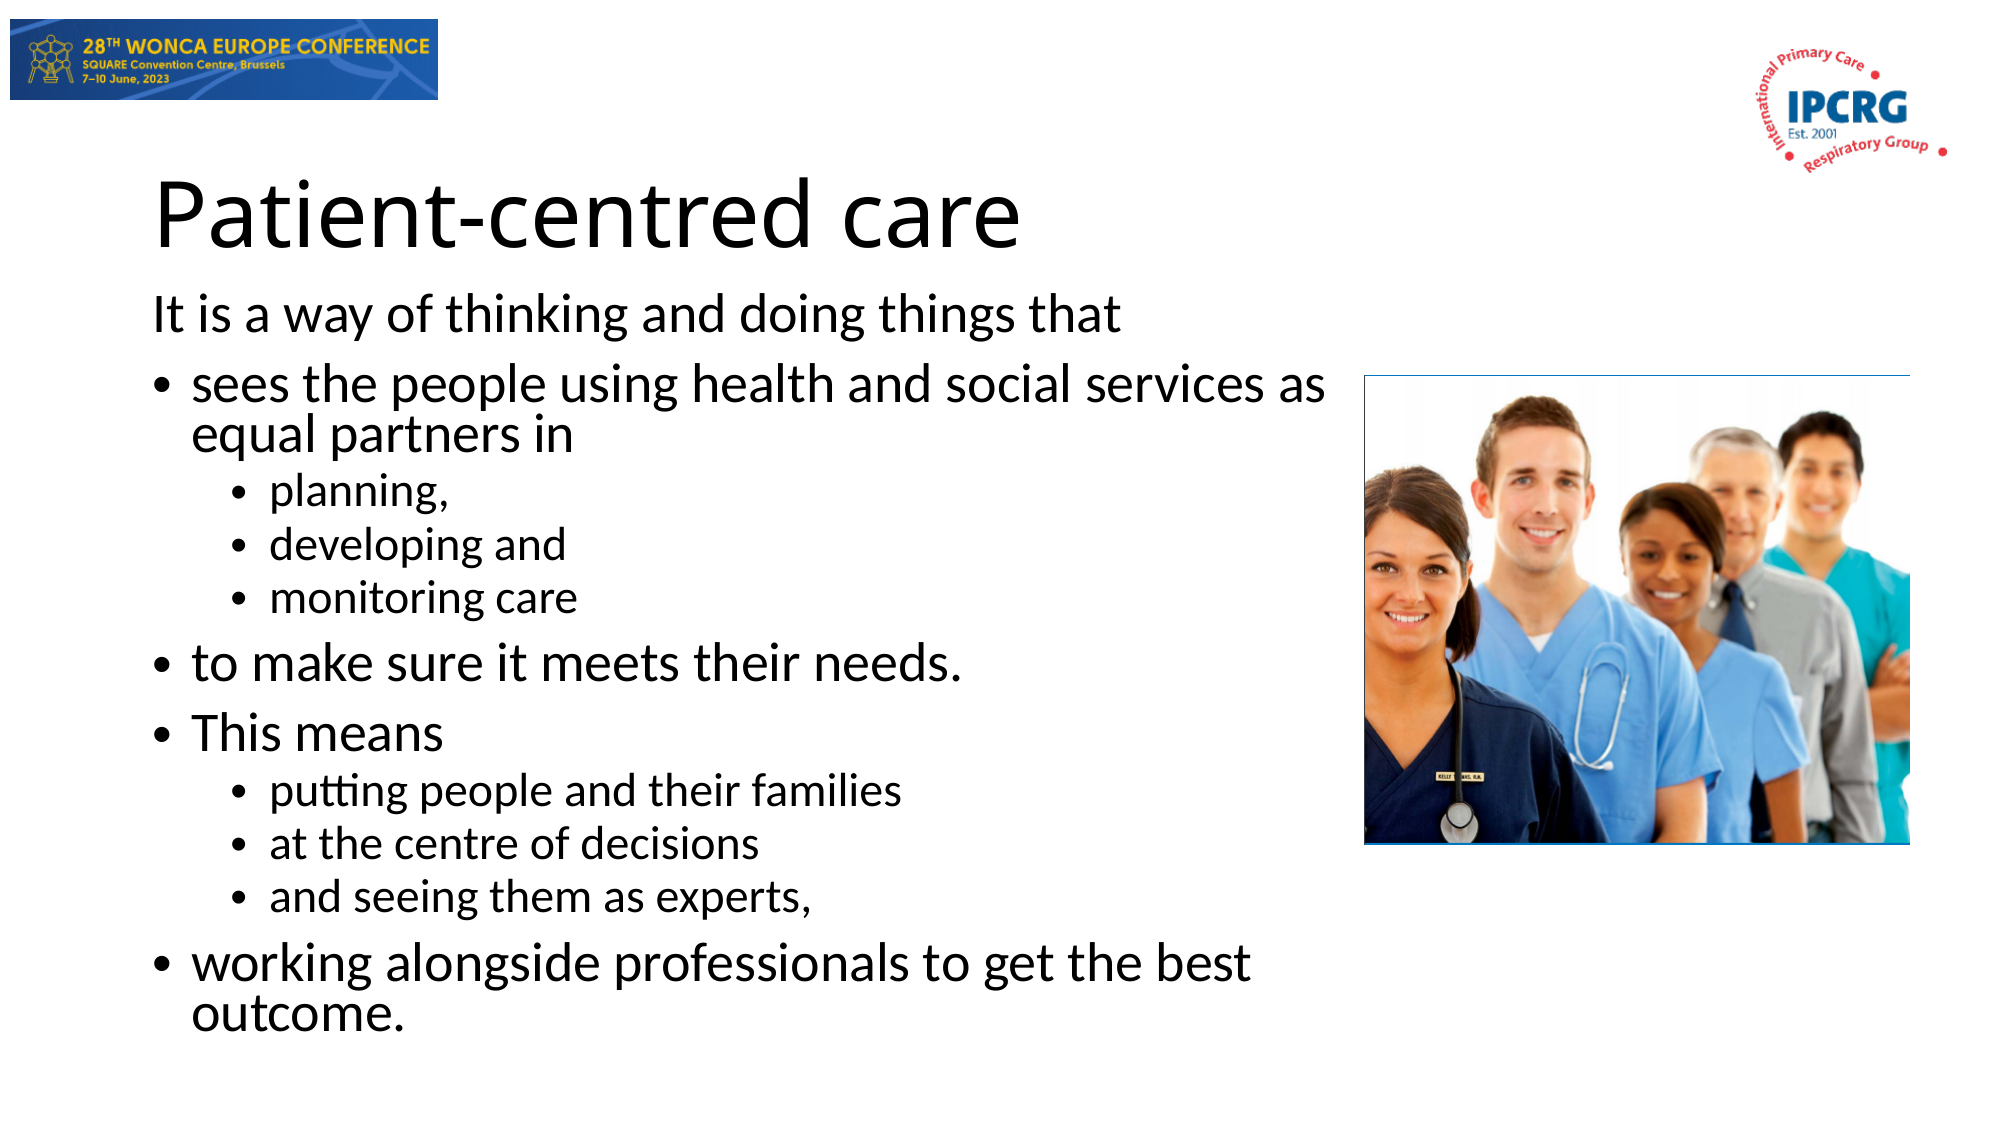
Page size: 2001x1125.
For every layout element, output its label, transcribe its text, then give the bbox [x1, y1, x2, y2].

picture [10, 19, 438, 100]
picture [1750, 38, 1953, 184]
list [1364, 375, 1910, 845]
list It is a way of thinking and doing things that sees the people using health and social services as equal partners in planning, developing and monitoring care to make sure it meets their needs. This means putting people and their families at the centre of decisions and seeing them as experts, working alongside professionals to get the best outcome. [137, 321, 1349, 1050]
title Patient-centred care [137, 115, 1787, 321]
